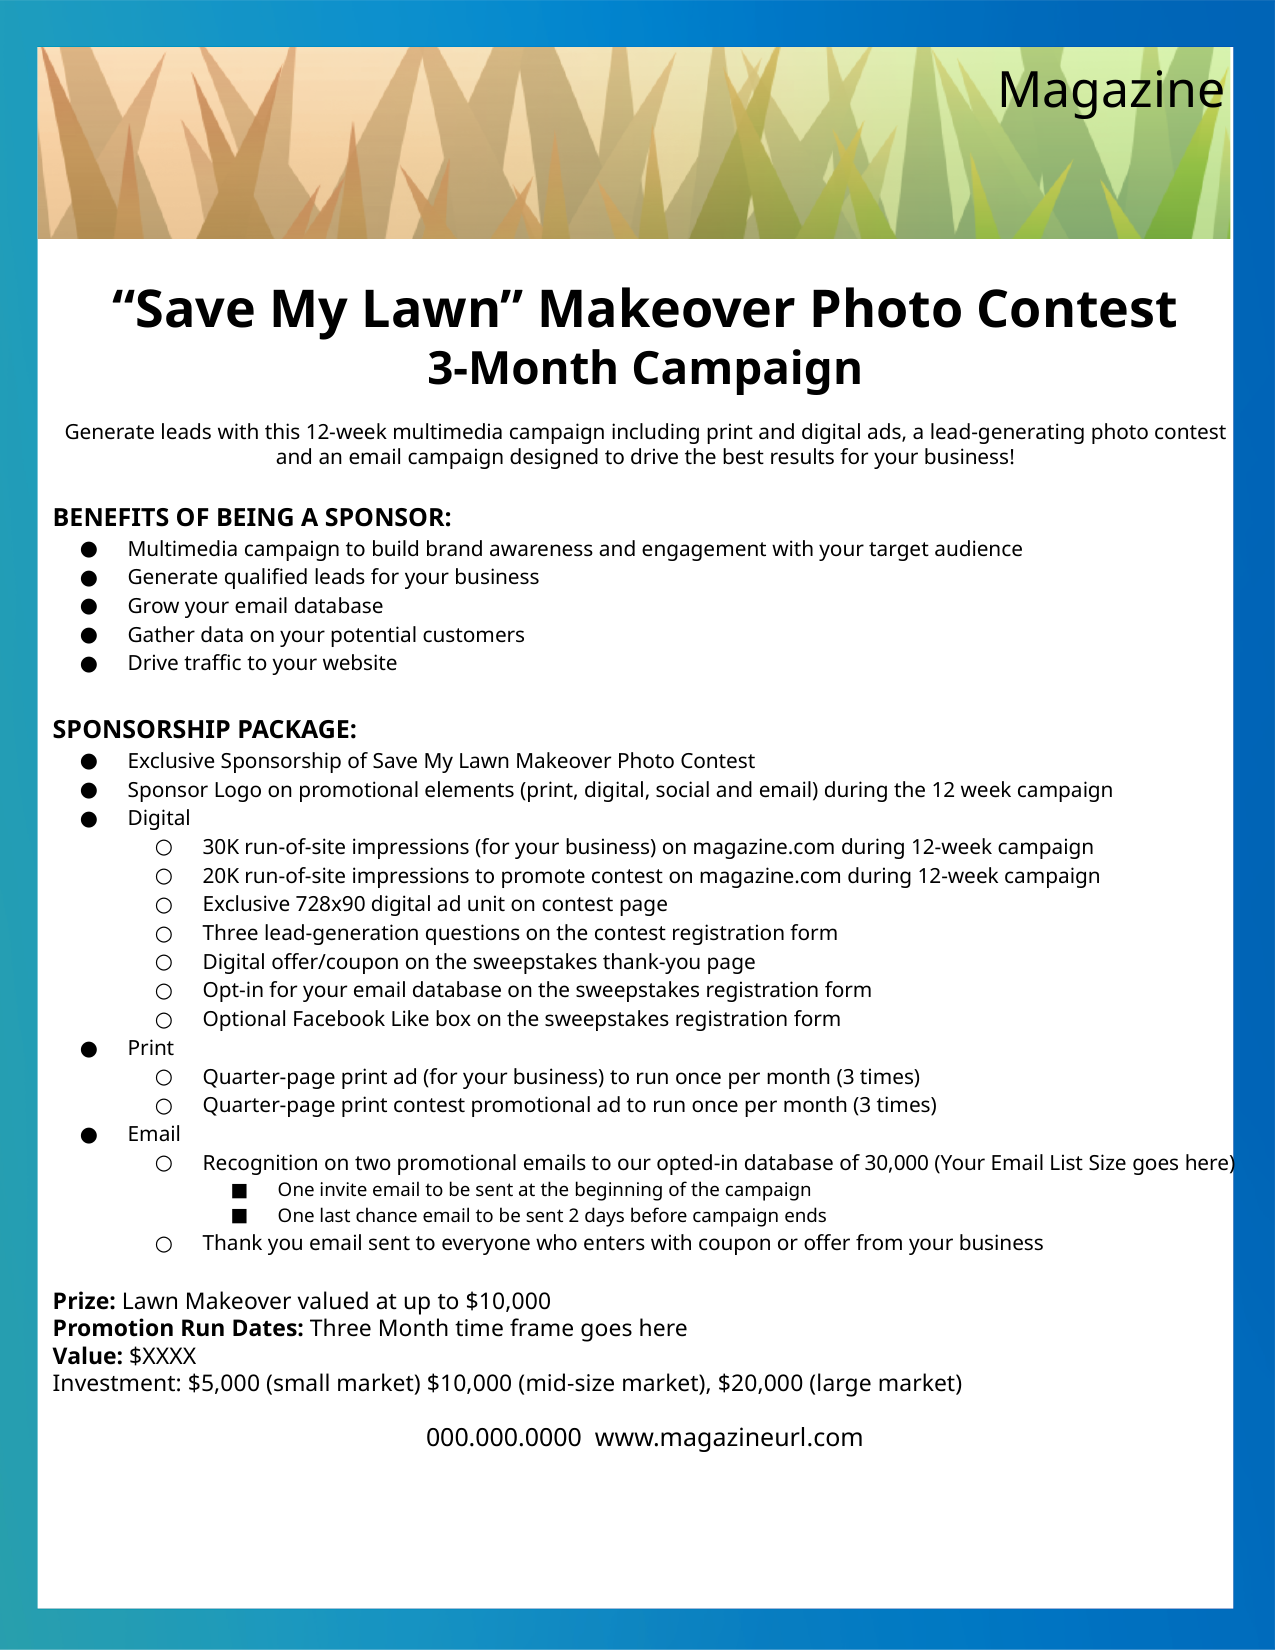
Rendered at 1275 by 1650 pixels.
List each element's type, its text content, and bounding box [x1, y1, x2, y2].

text_box Magazine [740, 42, 1241, 138]
text_box “Save My Lawn” Makeover Photo Contest 3-Month Campaign Generate leads with this 12-week multimedia campaign including print and digital ads, a lead-generating photo contest and an email campaign designed to drive the best results for your business! BENEFITS OF BEING A SPONSOR: Multimedia campaign to build brand awareness and engagement with your target audience Generate qualified leads for your business Grow your email database Gather data on your potential customers Drive traffic to your website SPONSORSHIP PACKAGE: Exclusive Sponsorship of Save My Lawn Makeover Photo Contest Sponsor Logo on promotional elements (print, digital, social and email) during the 12 week campaign Digital 30K run-of-site impressions (for your business) on magazine.com during 12-week campaign 20K run-of-site impressions to promote contest on magazine.com during 12-week campaign Exclusive 728x90 digital ad unit on contest page Three lead-generation questions on the contest registration form Digital offer/coupon on the sweepstakes thank-you page Opt-in for your email database on the sweepstakes registration form Optional Facebook Like box on the sweepstakes registration form Print Quarter-page print ad (for your business) to run once per month (3 times) Quarter-page print contest promotional ad to run once per month (3 times) Email Recognition on two promotional emails to our opted-in database of 30,000 (Your Email List Size goes here) One invite email to be sent at the beginning of the campaign One last chance email to be sent 2 days before campaign ends Thank you email sent to everyone who enters with coupon or offer from your business Prize: Lawn Makeover valued at up to $10,000 Promotion Run Dates: Three Month time frame goes here Value: $XXXX Investment: $5,000 (small market) $10,000 (mid-size market), $20,000 (large market) 000.000.0000 www.magazineurl.com [37, 260, 1254, 1616]
picture [0, 0, 1275, 1650]
